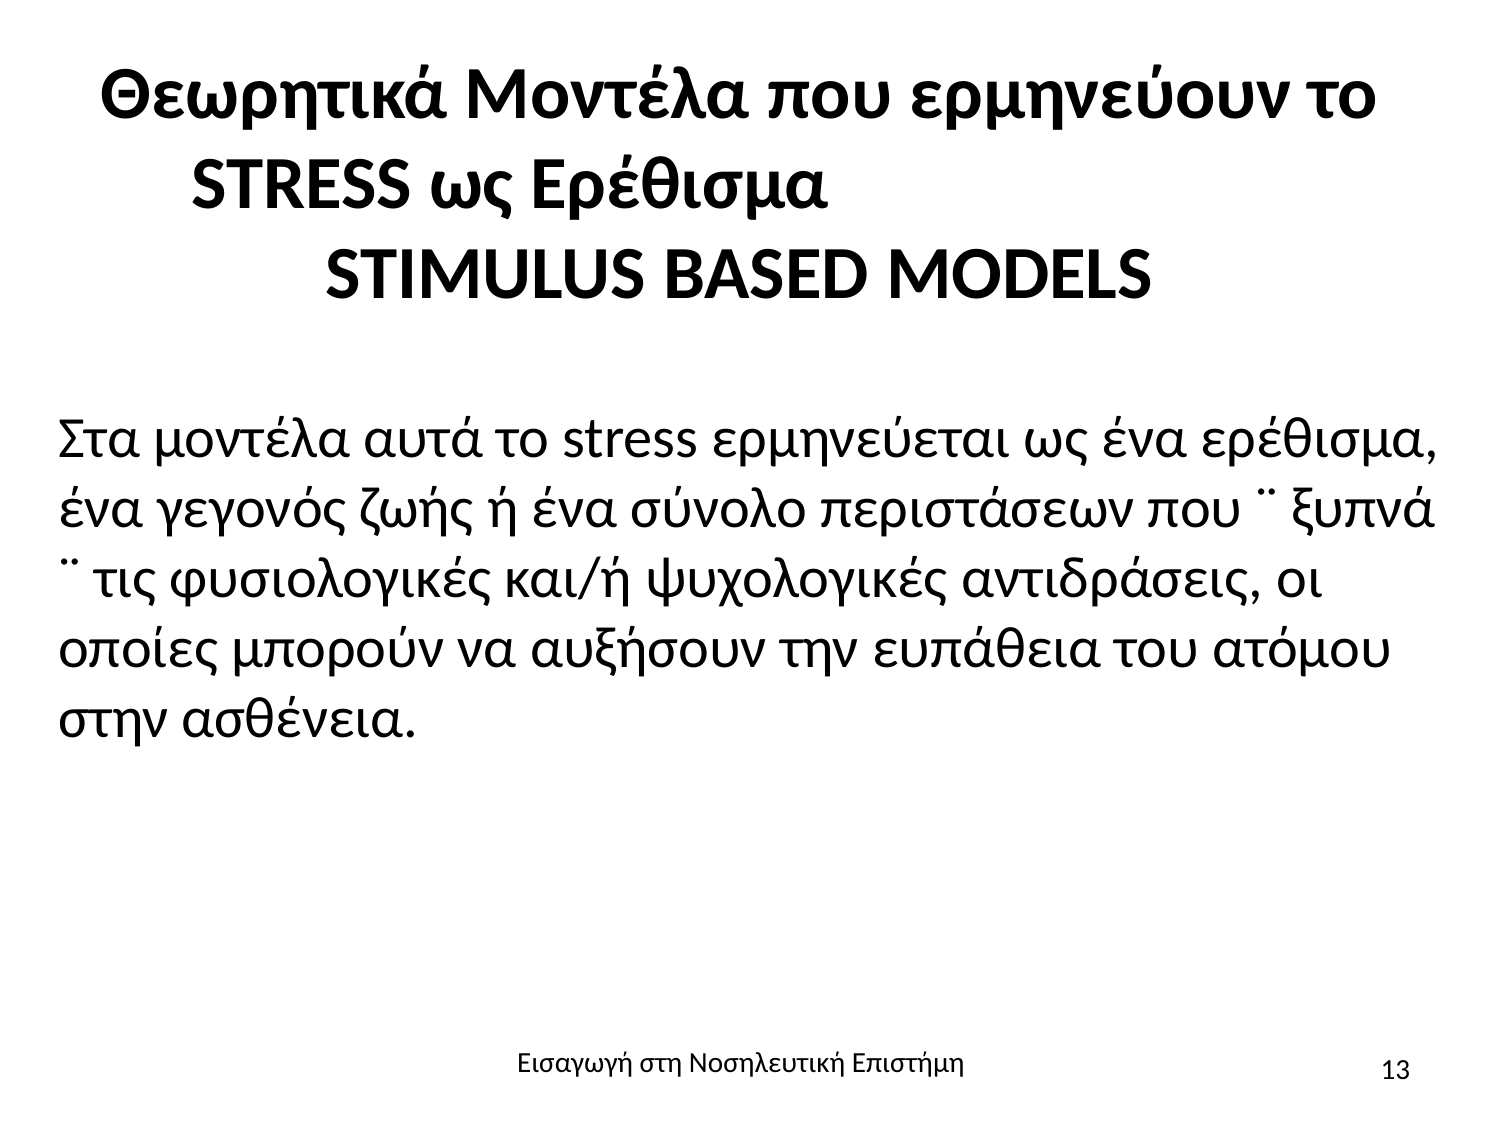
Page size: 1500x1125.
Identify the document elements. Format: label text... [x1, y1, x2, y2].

title Θεωρητικά Μοντέλα που ερμηνεύουν το STRESS ως Ερέθισμα STIMULUS BASED MODELS [73, 101, 1424, 256]
text_box Στα μοντέλα αυτά το stress ερμηνεύεται ως ένα ερέθισμα, ένα γεγονός ζωής ή ένα σύνολο περιστάσεων που ¨ ξυπνά ¨ τις φυσιολογικές και/ή ψυχολογικές αντιδράσεις, οι οποίες μπορούν να αυξήσουν την ευπάθεια του ατόμου στην ασθένεια. [43, 391, 1471, 757]
text_box Εισαγωγή στη Νοσηλευτική Επιστήμη [392, 1035, 1091, 1119]
text_box 13 [1074, 1042, 1425, 1103]
